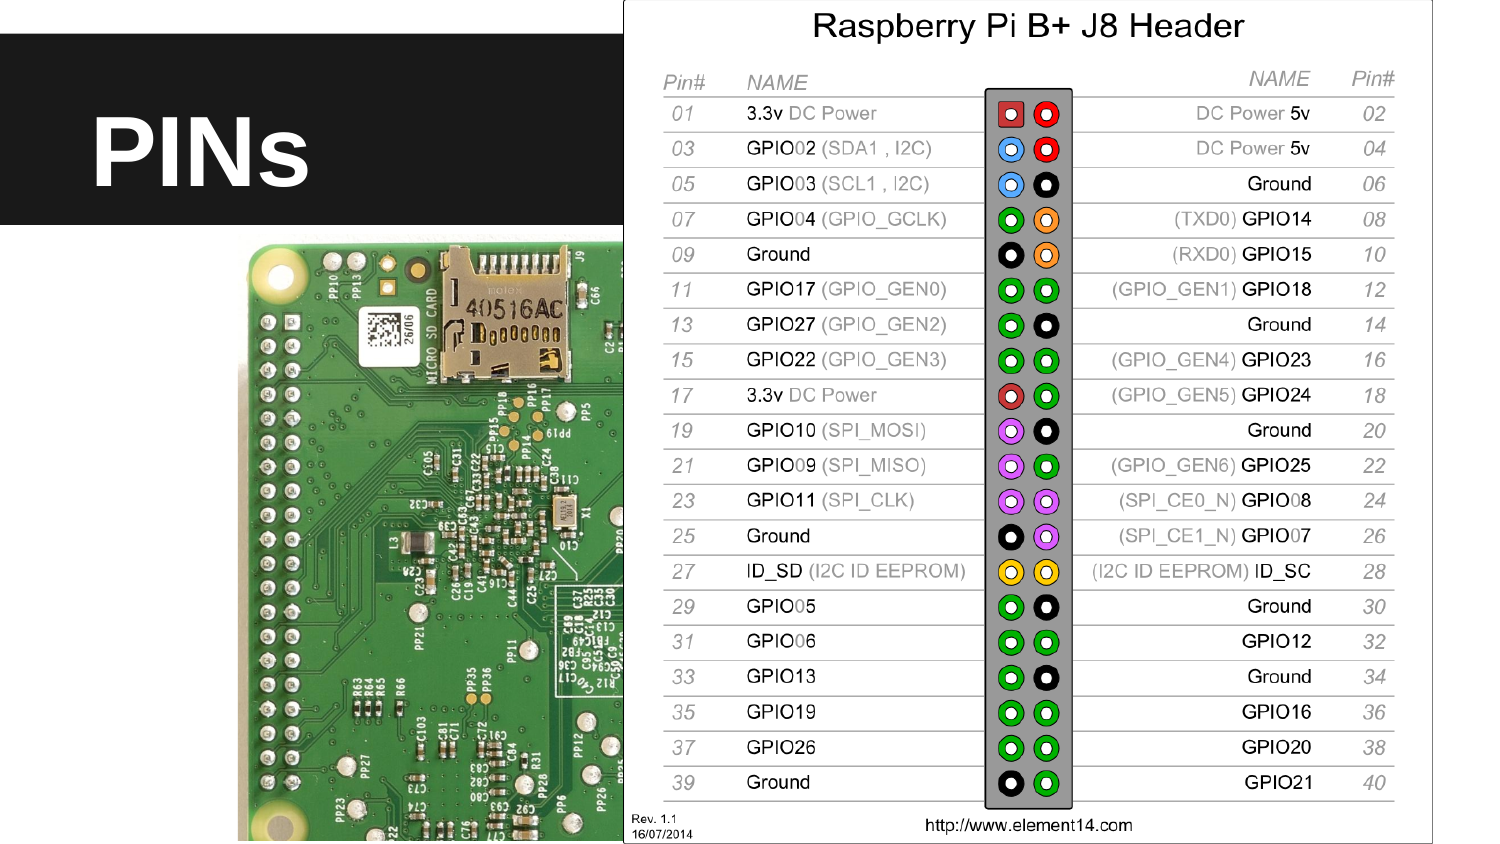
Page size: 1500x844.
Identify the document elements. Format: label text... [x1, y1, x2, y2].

title PINs [75, 33, 618, 221]
picture [126, 0, 1433, 844]
